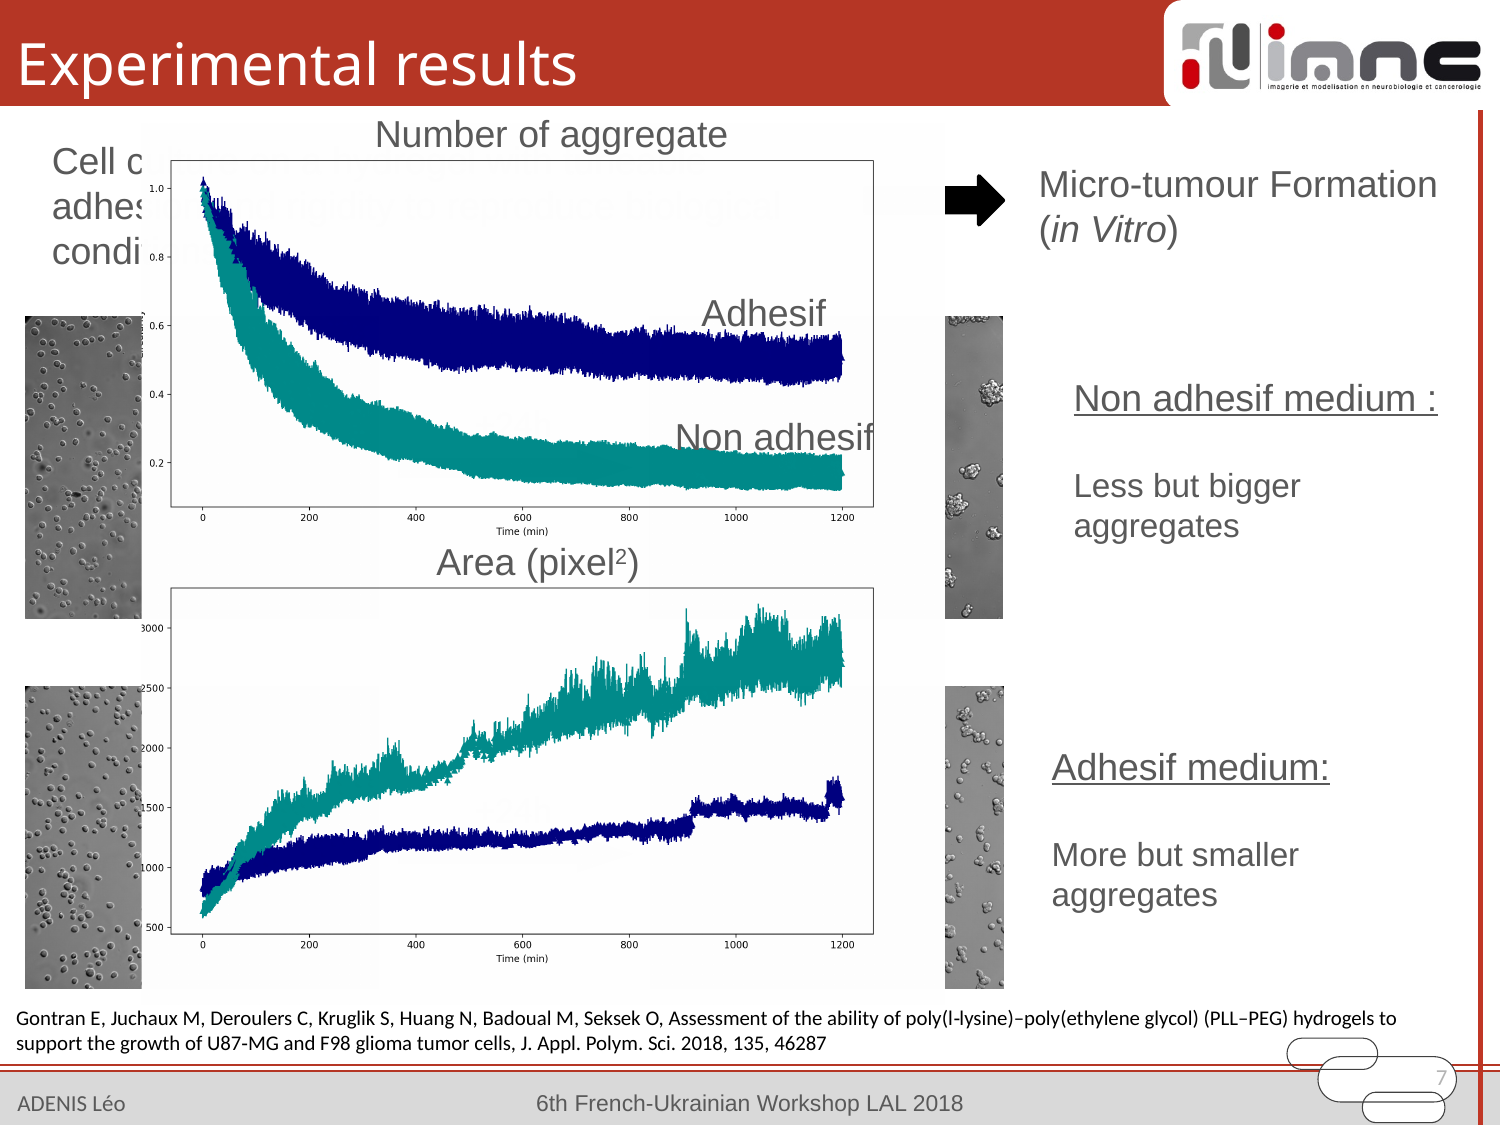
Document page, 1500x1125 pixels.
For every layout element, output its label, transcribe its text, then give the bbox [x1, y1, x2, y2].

text_box Micro-tumour Formation (in Vitro) [1023, 152, 1454, 258]
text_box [960, 316, 1004, 989]
text_box Cell culture on a hydrogel with tuneable adhesion and rigidity to reproduce biological conditions [37, 129, 136, 280]
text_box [141, 102, 956, 1005]
text_box Non adhesif medium : Less but bigger aggregates [1058, 366, 1463, 552]
slide_number 7 [1112, 1087, 1463, 1106]
picture [1174, 15, 1489, 98]
title Experimental results [1, 9, 1147, 116]
text_box [960, 174, 1006, 227]
text_box Adhesif medium: More but smaller aggregates [1036, 735, 1441, 921]
text_box Gontran E, Juchaux M, Deroulers C, Kruglik S, Huang N, Badoual M, Seksek O, Assessment of the ability of poly(l‐lysine)–poly(ethylene glycol) (PLL–PEG) hydrogels to support the growth of U87‐MG and F98 glioma tumor cells, J. Appl. Polym. Sci. 2018, 135, 46287 [1, 996, 1463, 1087]
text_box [25, 316, 136, 989]
